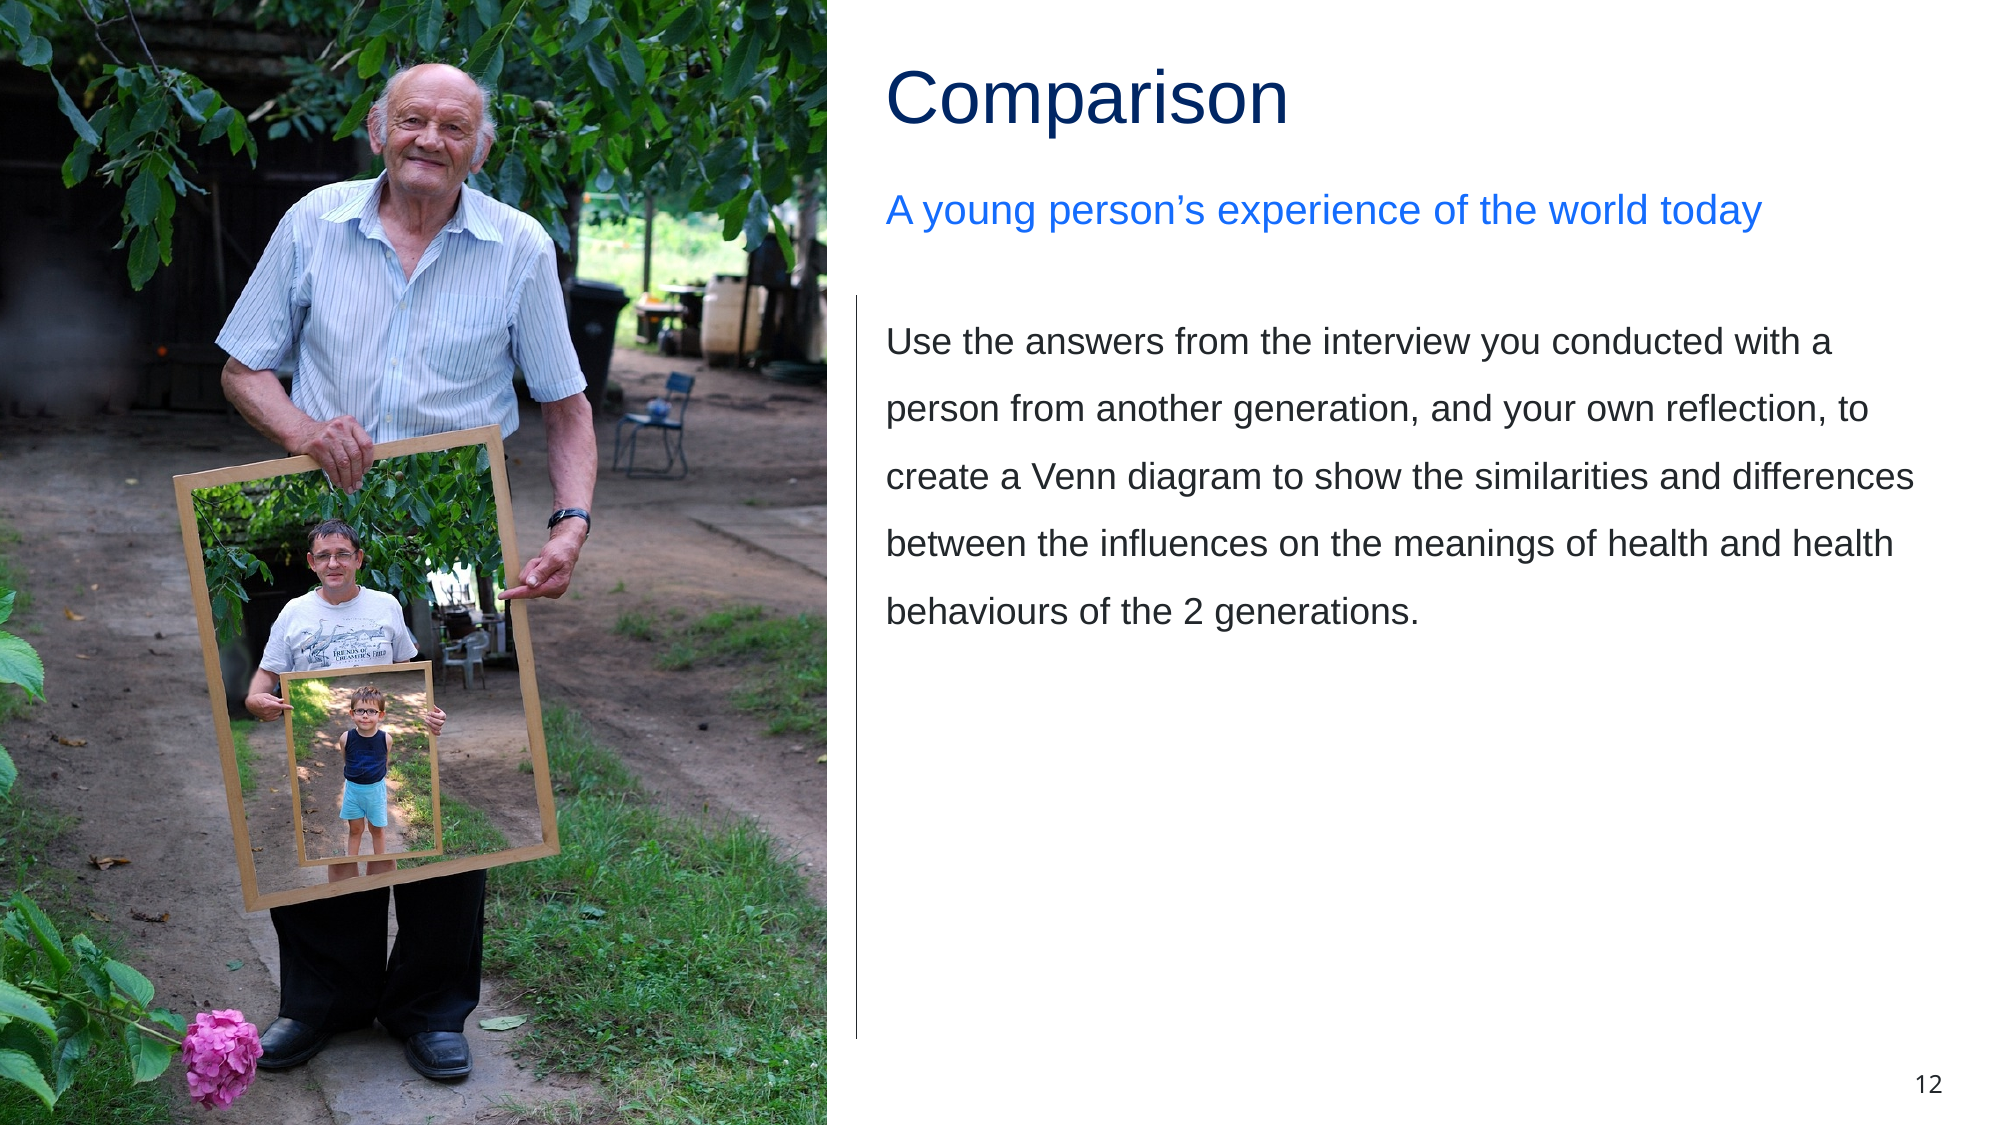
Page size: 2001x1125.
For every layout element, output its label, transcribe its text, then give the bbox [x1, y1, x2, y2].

slide_number 12 [1824, 1068, 1943, 1099]
title Comparison [885, 59, 1943, 175]
list A young person’s experience of the world today [885, 175, 1943, 234]
picture [0, 0, 827, 1125]
list Use the answers from the interview you conducted with a person from another generation, and your own reflection, to create a Venn diagram to show the similarities and differences between the influences on the meanings of health and health behaviours of the 2 generations. [885, 294, 1937, 1008]
